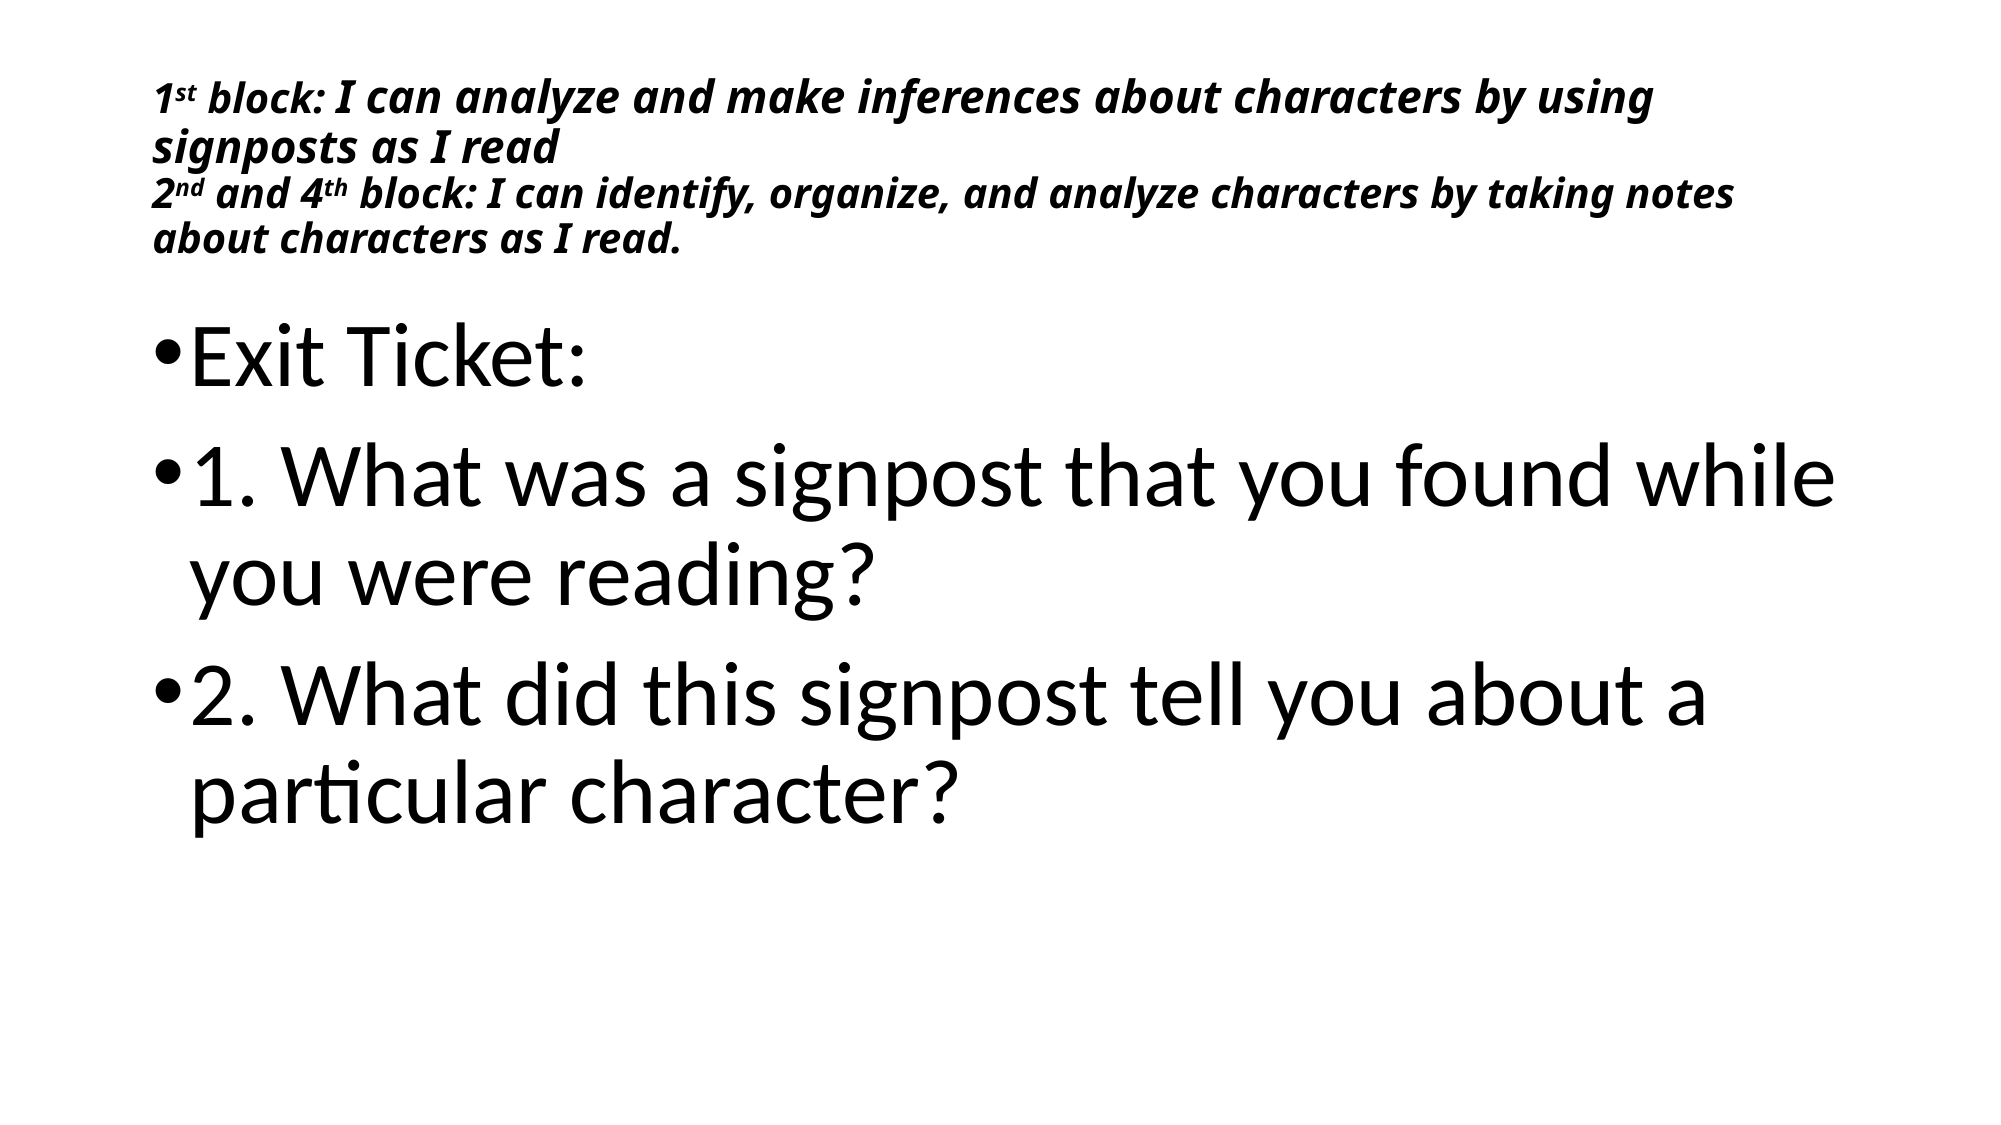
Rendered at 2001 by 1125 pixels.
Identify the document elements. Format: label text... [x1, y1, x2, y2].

list Exit Ticket: 1. What was a signpost that you found while you were reading? 2. What did this signpost tell you about a particular character? [137, 299, 1863, 1014]
title 1st block: I can analyze and make inferences about characters by using signposts as I read 2nd and 4th block: I can identify, organize, and analyze characters by taking notes about characters as I read. [137, 59, 1863, 278]
